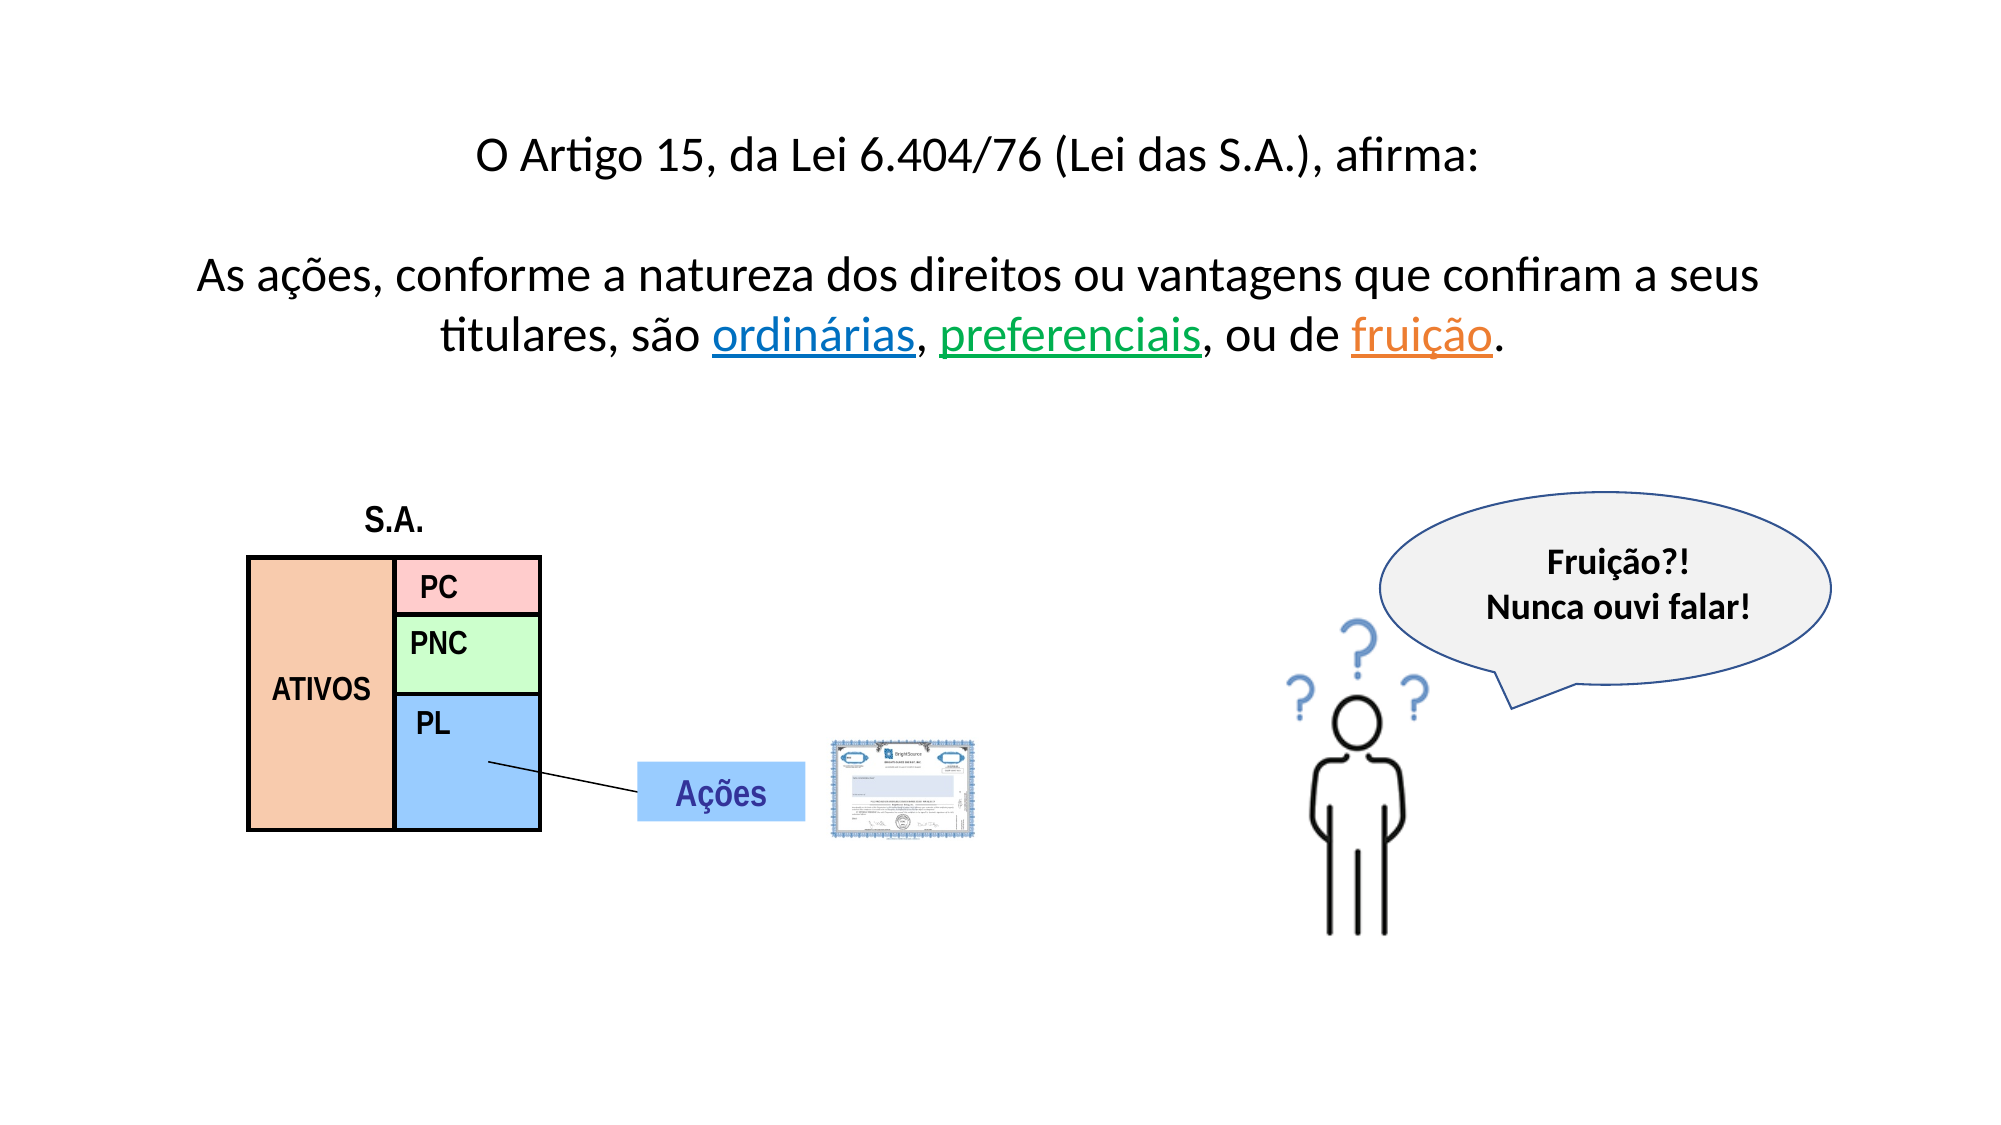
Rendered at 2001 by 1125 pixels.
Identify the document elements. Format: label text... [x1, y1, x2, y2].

text_box [248, 715, 394, 830]
text_box PC [394, 557, 484, 613]
text_box PL [394, 693, 473, 749]
text_box [248, 557, 394, 659]
text_box [395, 614, 541, 693]
text_box O Artigo 15, da Lei 6.404/76 (Lei das S.A.), afirma: As ações, conforme a natureza dos direitos ou vantagens que confiram a seus titulares, são ordinárias, preferenciais, ou de fruição. [121, 113, 1835, 369]
picture [826, 737, 979, 841]
text_box [1378, 491, 1832, 705]
text_box ATIVOS [248, 659, 395, 715]
text_box PNC [394, 614, 484, 669]
text_box Ações [637, 761, 806, 822]
picture [1189, 610, 1526, 947]
text_box [394, 693, 541, 830]
text_box Fruição?! Nunca ouvi falar! [1471, 529, 1767, 635]
text_box [394, 557, 541, 614]
text_box S.A. [304, 487, 484, 547]
